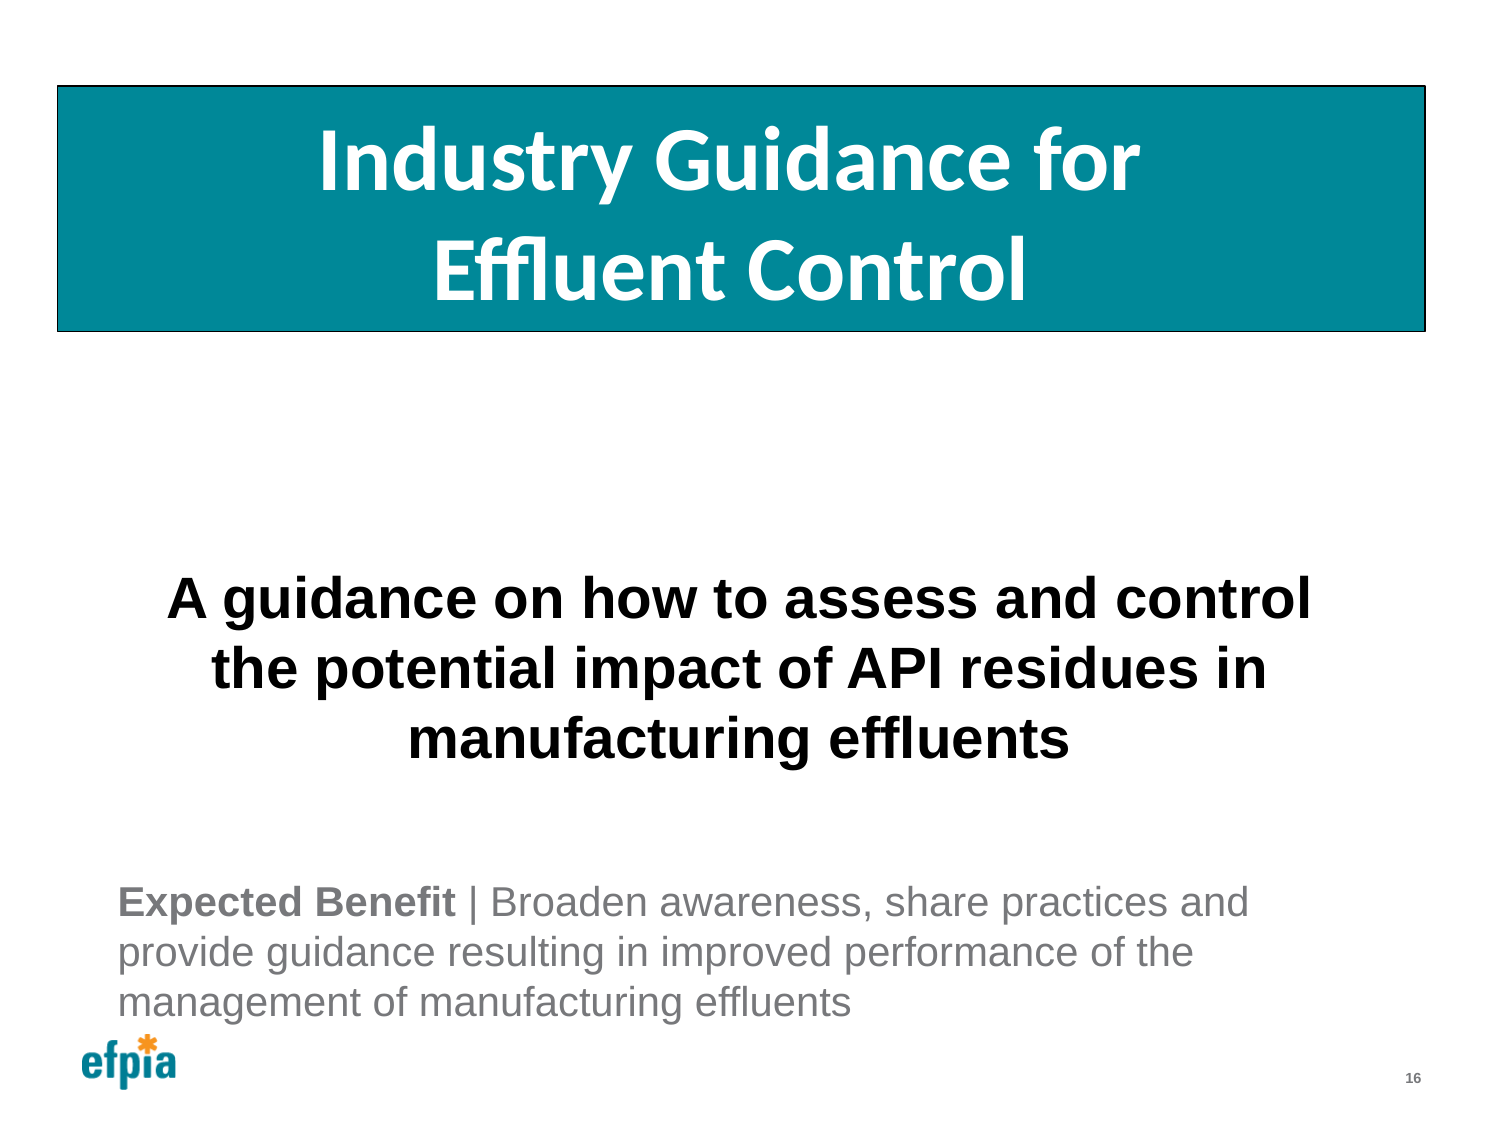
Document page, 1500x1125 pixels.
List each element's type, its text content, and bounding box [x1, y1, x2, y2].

text_box A guidance on how to assess and control the potential impact of API residues in manufacturing effluents Expected Benefit | Broaden awareness, share practices and provide guidance resulting in improved performance of the management of manufacturing effluents [102, 552, 1378, 1125]
picture [82, 1034, 177, 1090]
text_box Industry Guidance for Effluent Control [57, 86, 1425, 332]
slide_number 16 [1405, 1068, 1485, 1106]
